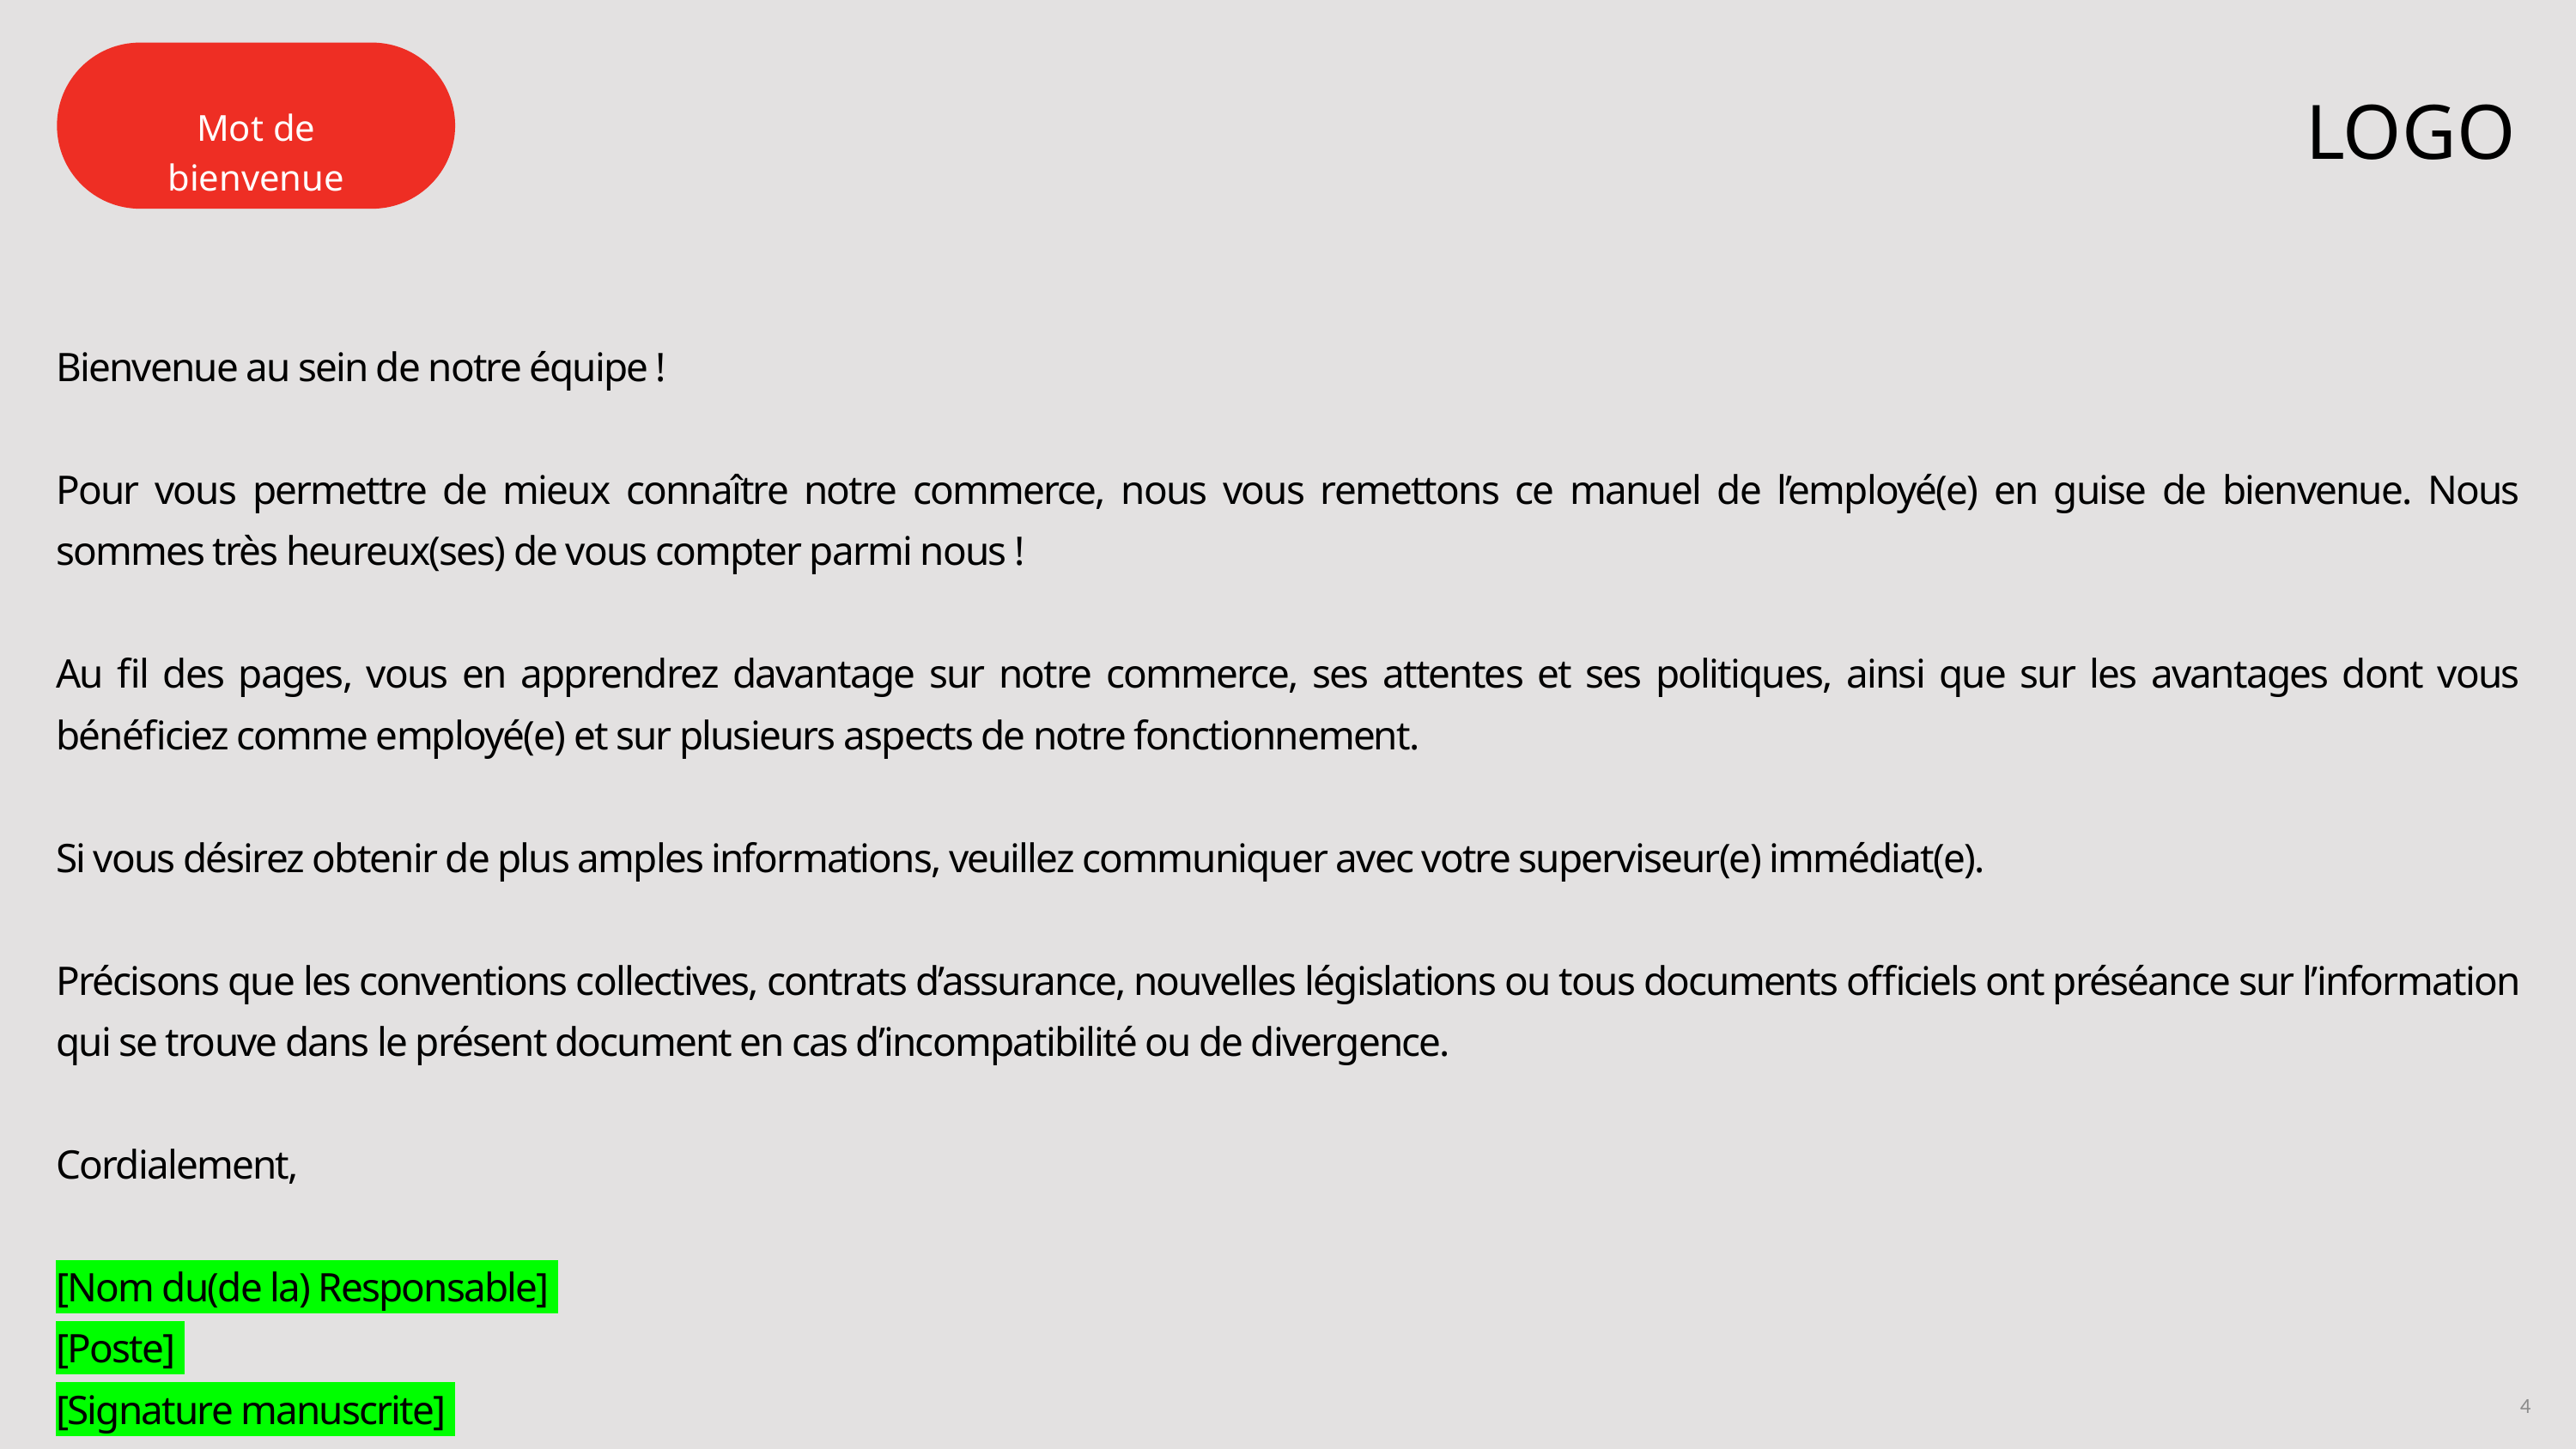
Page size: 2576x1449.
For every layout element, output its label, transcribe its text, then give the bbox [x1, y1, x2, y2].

text_box Bienvenue au sein de notre équipe ! Pour vous permettre de mieux connaître notre commerce, nous vous remettons ce manuel de l’employé(e) en guise de bienvenue. Nous sommes très heureux(ses) de vous compter parmi nous ! Au fil des pages, vous en apprendrez davantage sur notre commerce, ses attentes et ses politiques, ainsi que sur les avantages dont vous bénéficiez comme employé(e) et sur plusieurs aspects de notre fonctionnement. Si vous désirez obtenir de plus amples informations, veuillez communiquer avec votre superviseur(e) immédiat(e). Précisons que les conventions collectives, contrats d’assurance, nouvelles législations ou tous documents officiels ont préséance sur l’information qui se trouve dans le présent document en cas d’incompatibilité ou de divergence. Cordialement, [Nom du(de la) Responsable] [Poste] [Signature manuscrite] [56, 328, 2520, 1433]
text_box LOGO [2300, 69, 2521, 174]
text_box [57, 42, 456, 209]
slide_number 4 [2243, 1379, 2544, 1431]
